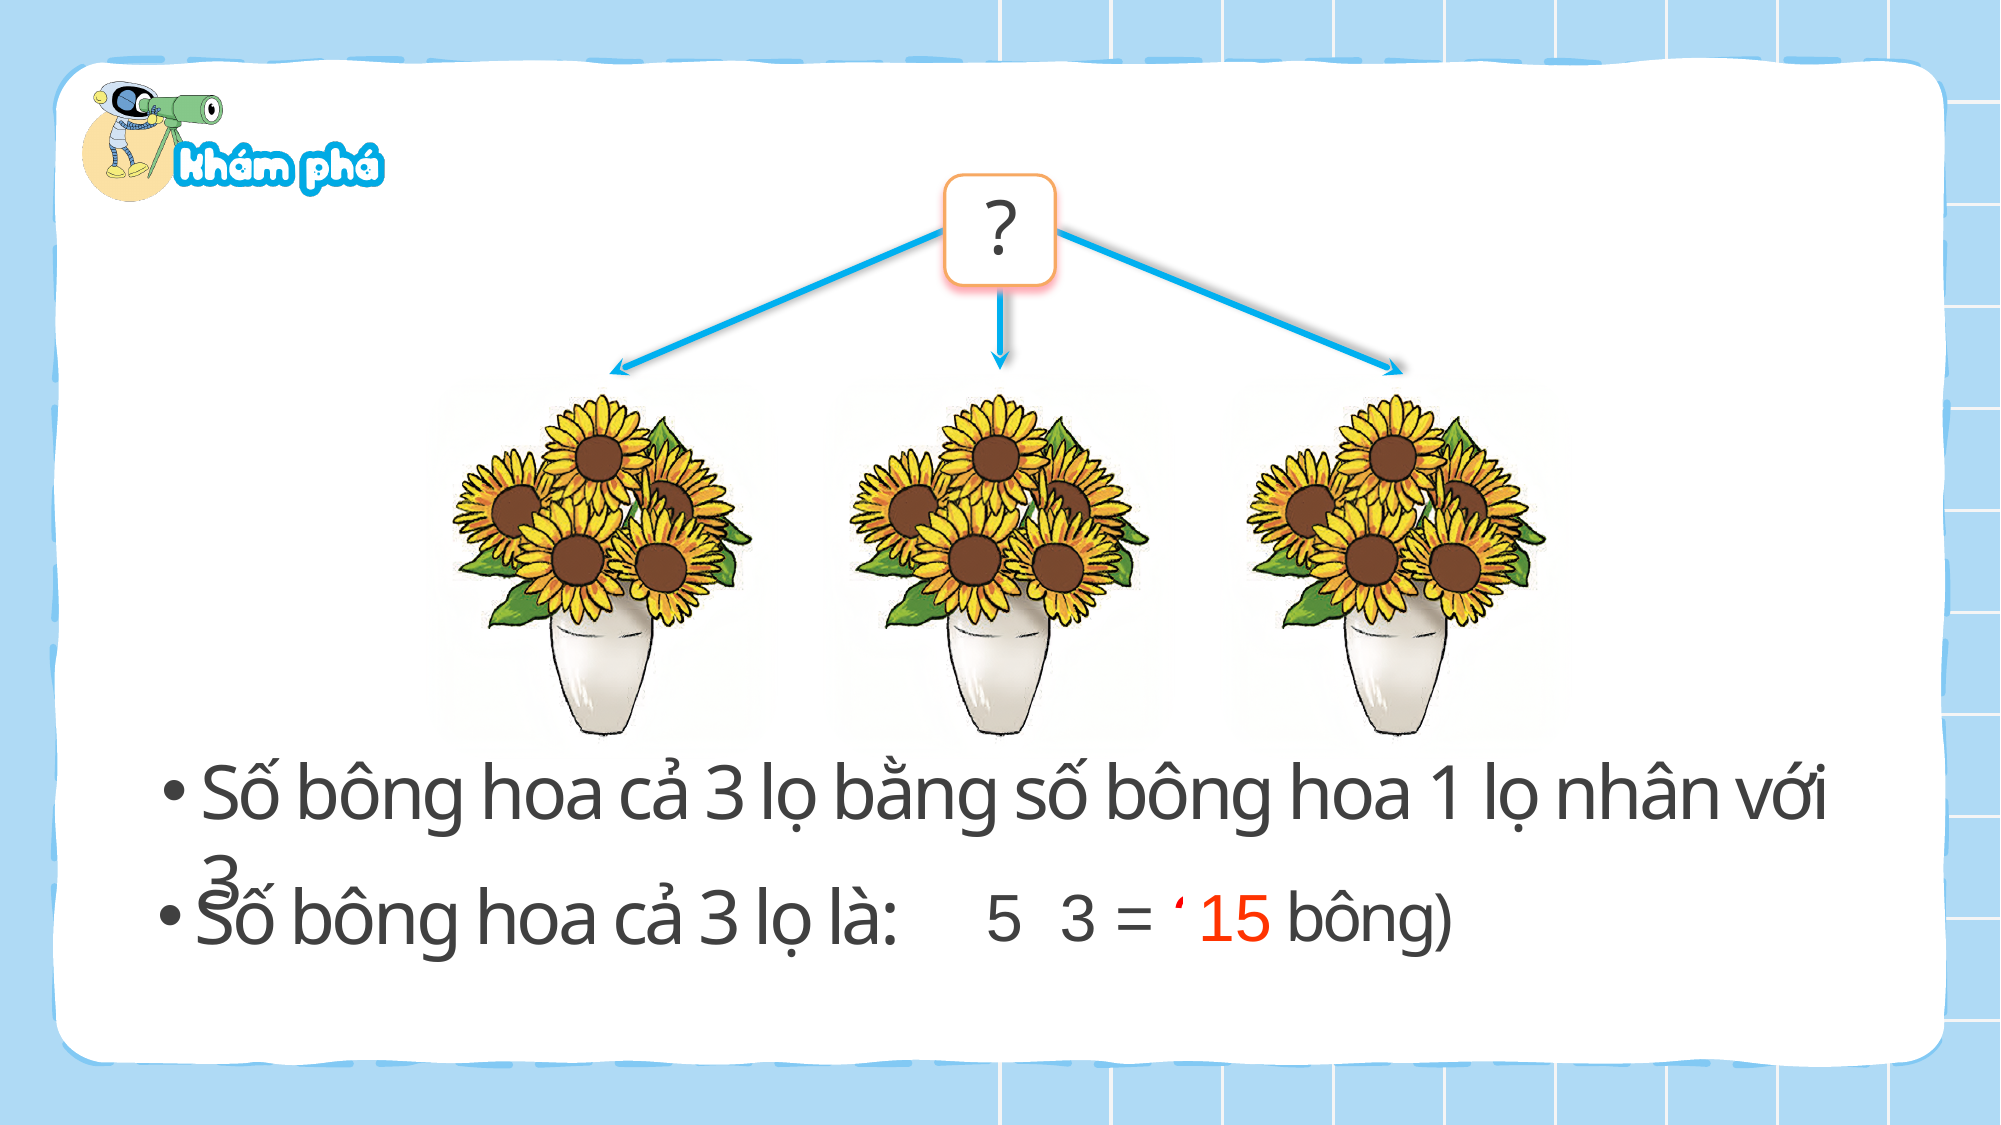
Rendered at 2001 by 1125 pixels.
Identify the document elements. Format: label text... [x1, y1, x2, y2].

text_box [944, 174, 1056, 286]
picture [1219, 374, 1572, 759]
picture [822, 374, 1175, 759]
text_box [1055, 230, 1404, 375]
text_box Tìm số bị chia [498, 0, 1557, 6]
picture [70, 56, 405, 224]
text_box Số bông hoa cả 3 lọ là: [142, 862, 915, 968]
picture [425, 374, 777, 759]
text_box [609, 230, 945, 375]
text_box 15 [1183, 867, 1287, 963]
text_box Số bông hoa cả 3 lọ bằng số bông hoa 1 lọ nhân với 3 [146, 737, 1853, 933]
